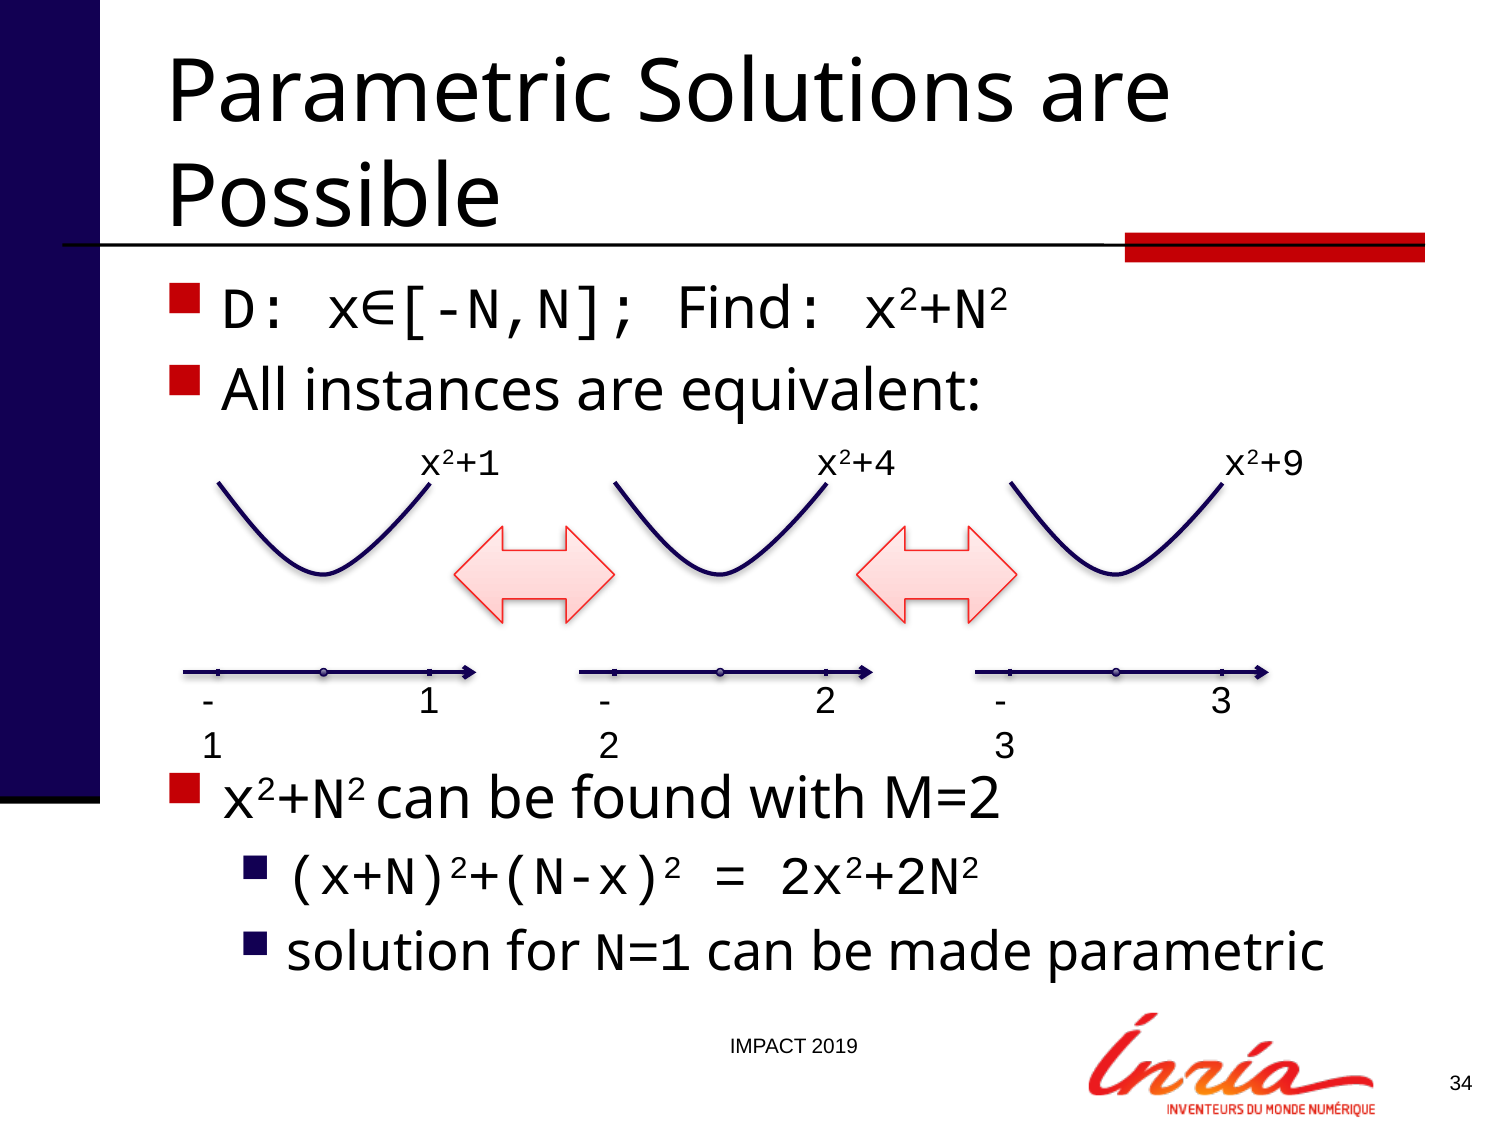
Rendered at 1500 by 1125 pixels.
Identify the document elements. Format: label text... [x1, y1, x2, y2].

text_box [579, 430, 901, 716]
list D: x∈[-N,N]; Find: x2+N2 All instances are equivalent: x2+N2 can be found with M=2 (x+N)2+(N-x)2 = 2x2+2N2 solution for N=1 can be made parametric [149, 262, 1426, 1006]
title Parametric Solutions are Possible [149, 45, 1426, 234]
text_box [509, 525, 574, 624]
text_box [906, 525, 969, 624]
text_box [182, 430, 505, 716]
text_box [974, 430, 1322, 730]
footer IMPACT 2019 [549, 1024, 1038, 1101]
slide_number 34 [1174, 1062, 1488, 1101]
picture [1073, 1006, 1391, 1125]
